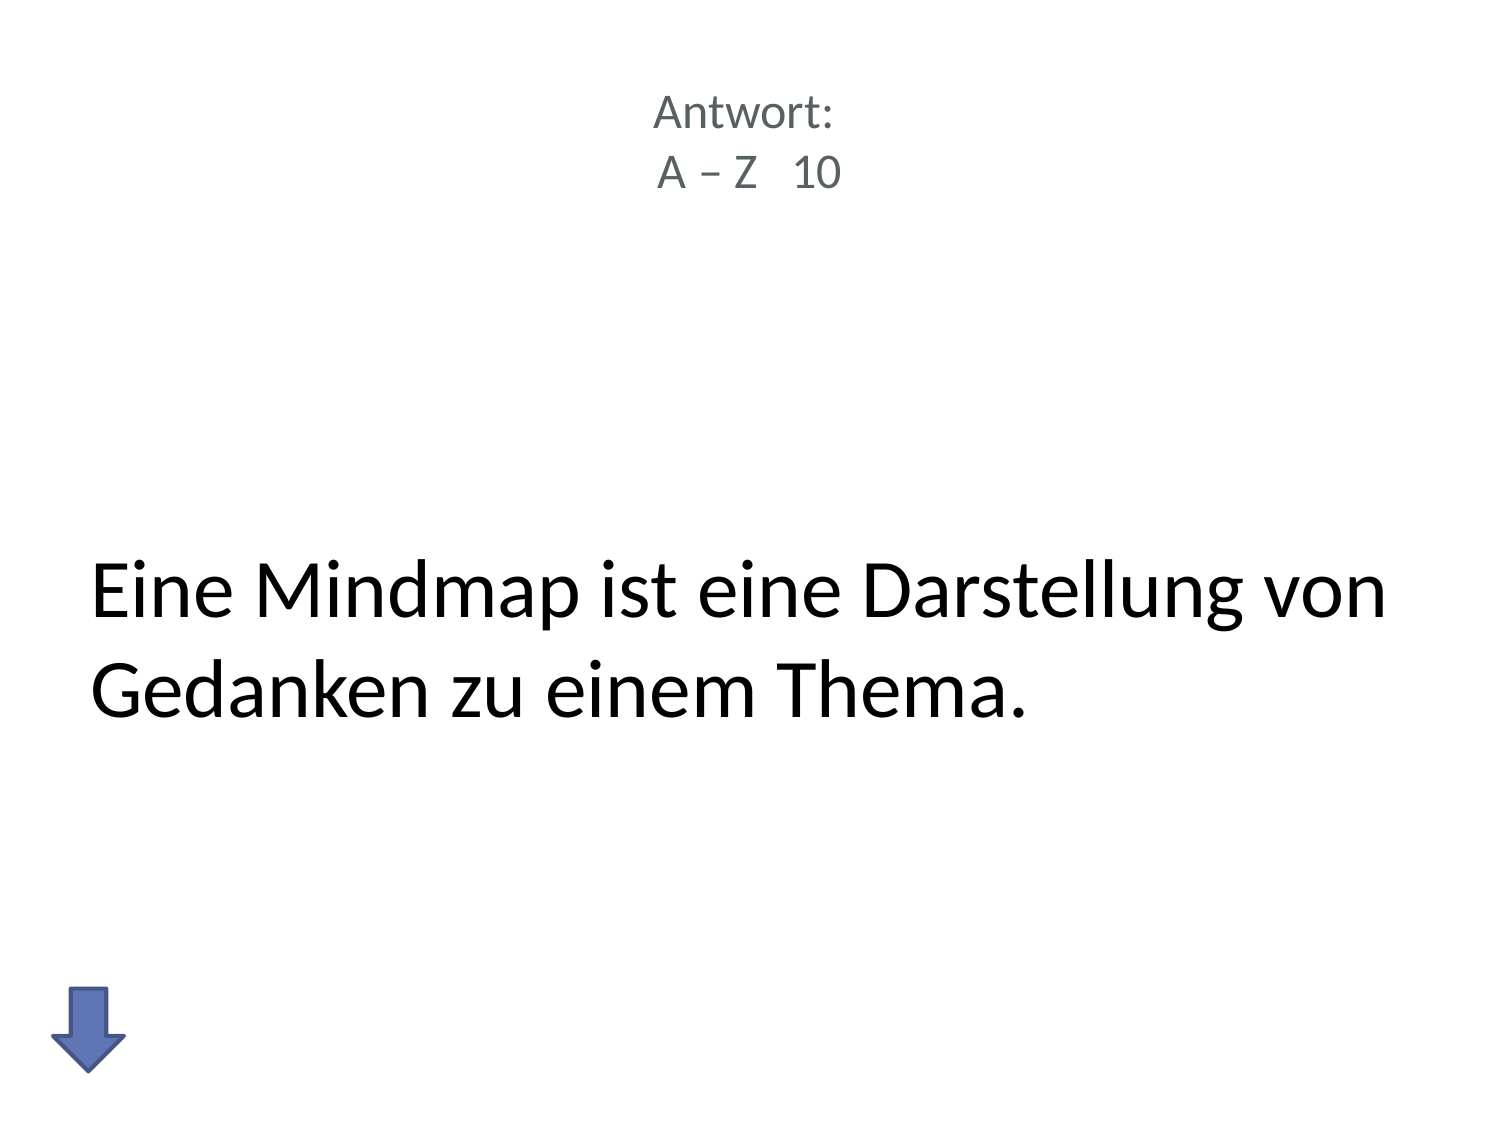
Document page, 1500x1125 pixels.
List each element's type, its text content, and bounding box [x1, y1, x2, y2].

text_box [51, 986, 126, 1074]
list Eine Mindmap ist eine Darstellung von Gedanken zu einem Thema. [75, 262, 1425, 1005]
title Antwort: A – Z 10 [75, 45, 1425, 233]
